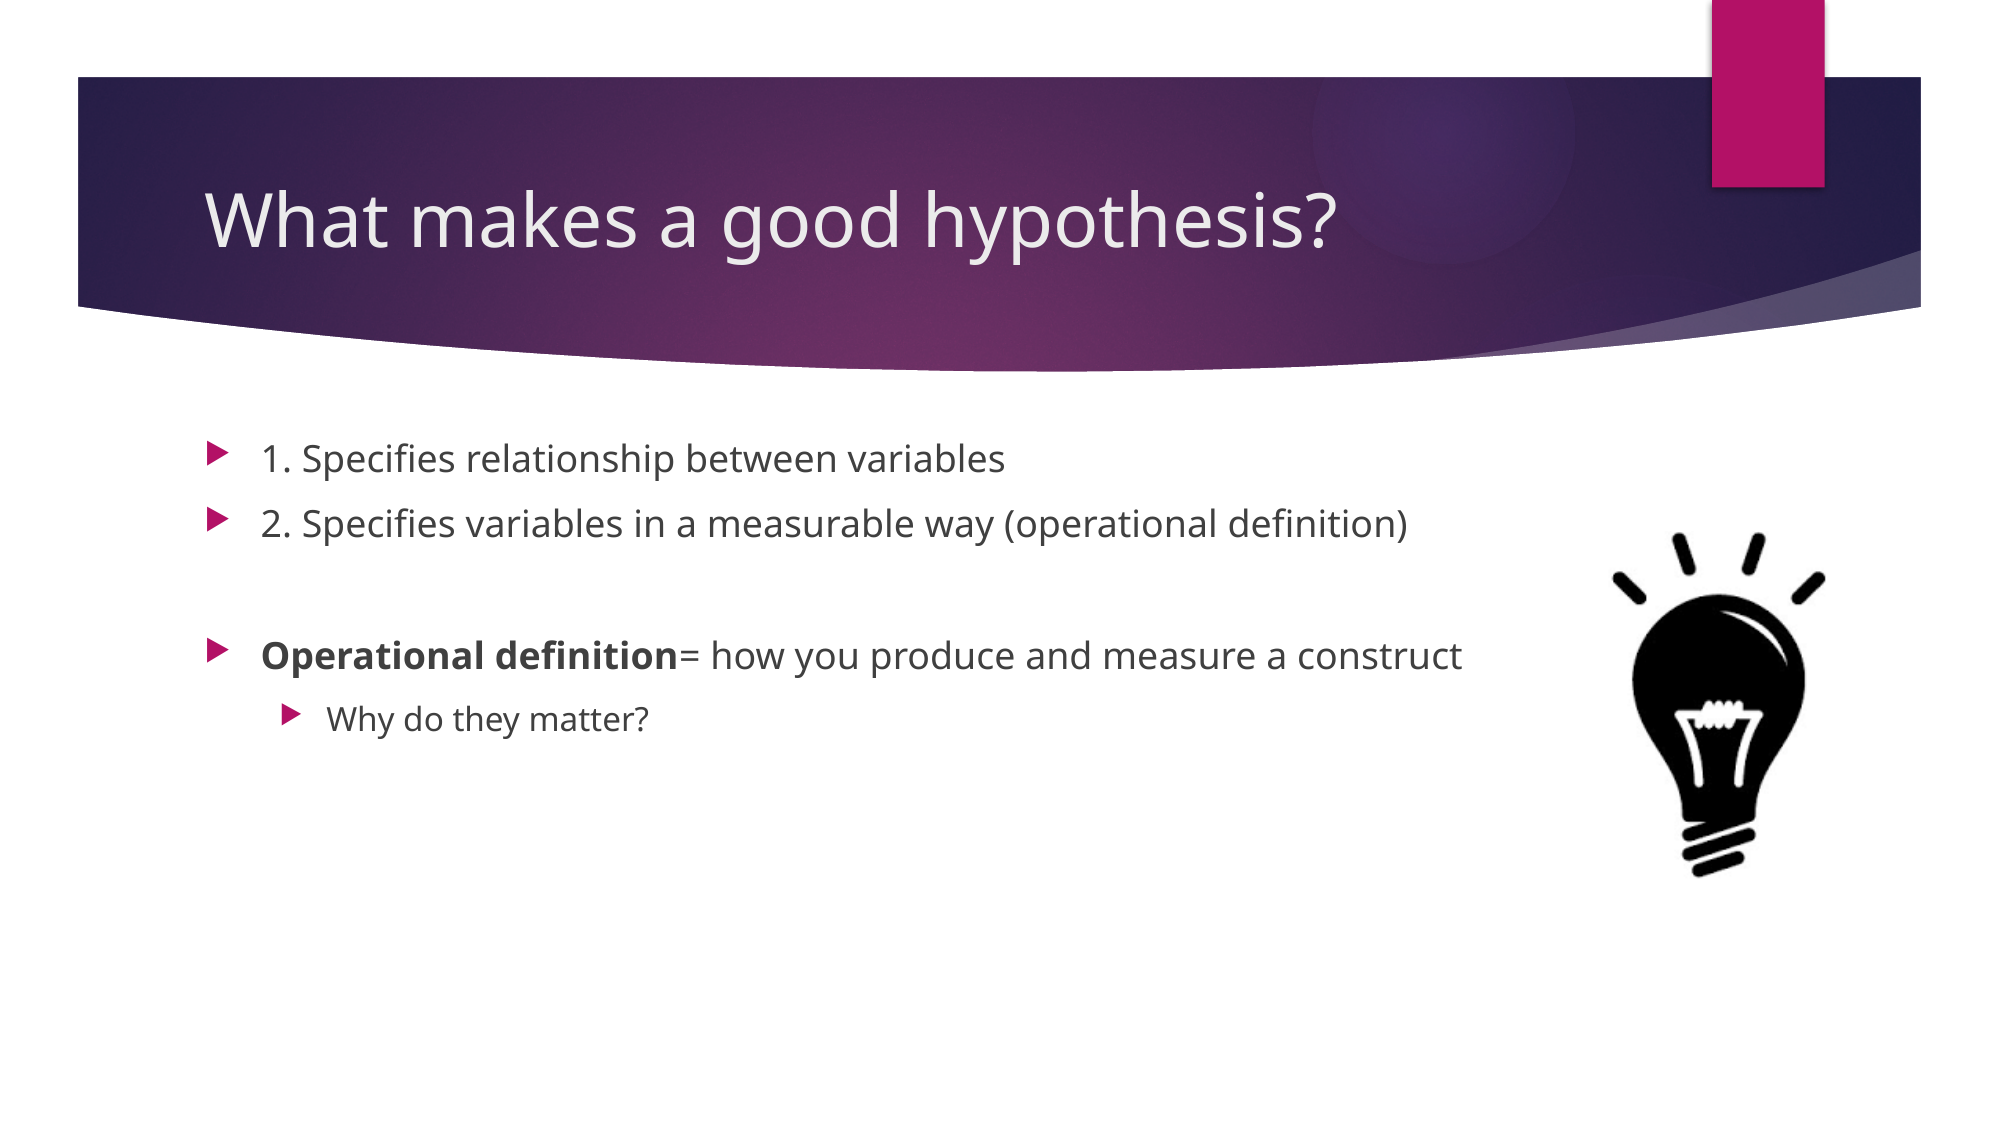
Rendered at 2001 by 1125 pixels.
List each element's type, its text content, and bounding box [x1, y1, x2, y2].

title What makes a good hypothesis? [189, 159, 1627, 276]
list 1. Specifies relationship between variables 2. Specifies variables in a measurable way (operational definition) Operational definition= how you produce and measure a construct Why do they matter? [189, 427, 1638, 988]
picture [1543, 531, 1896, 884]
